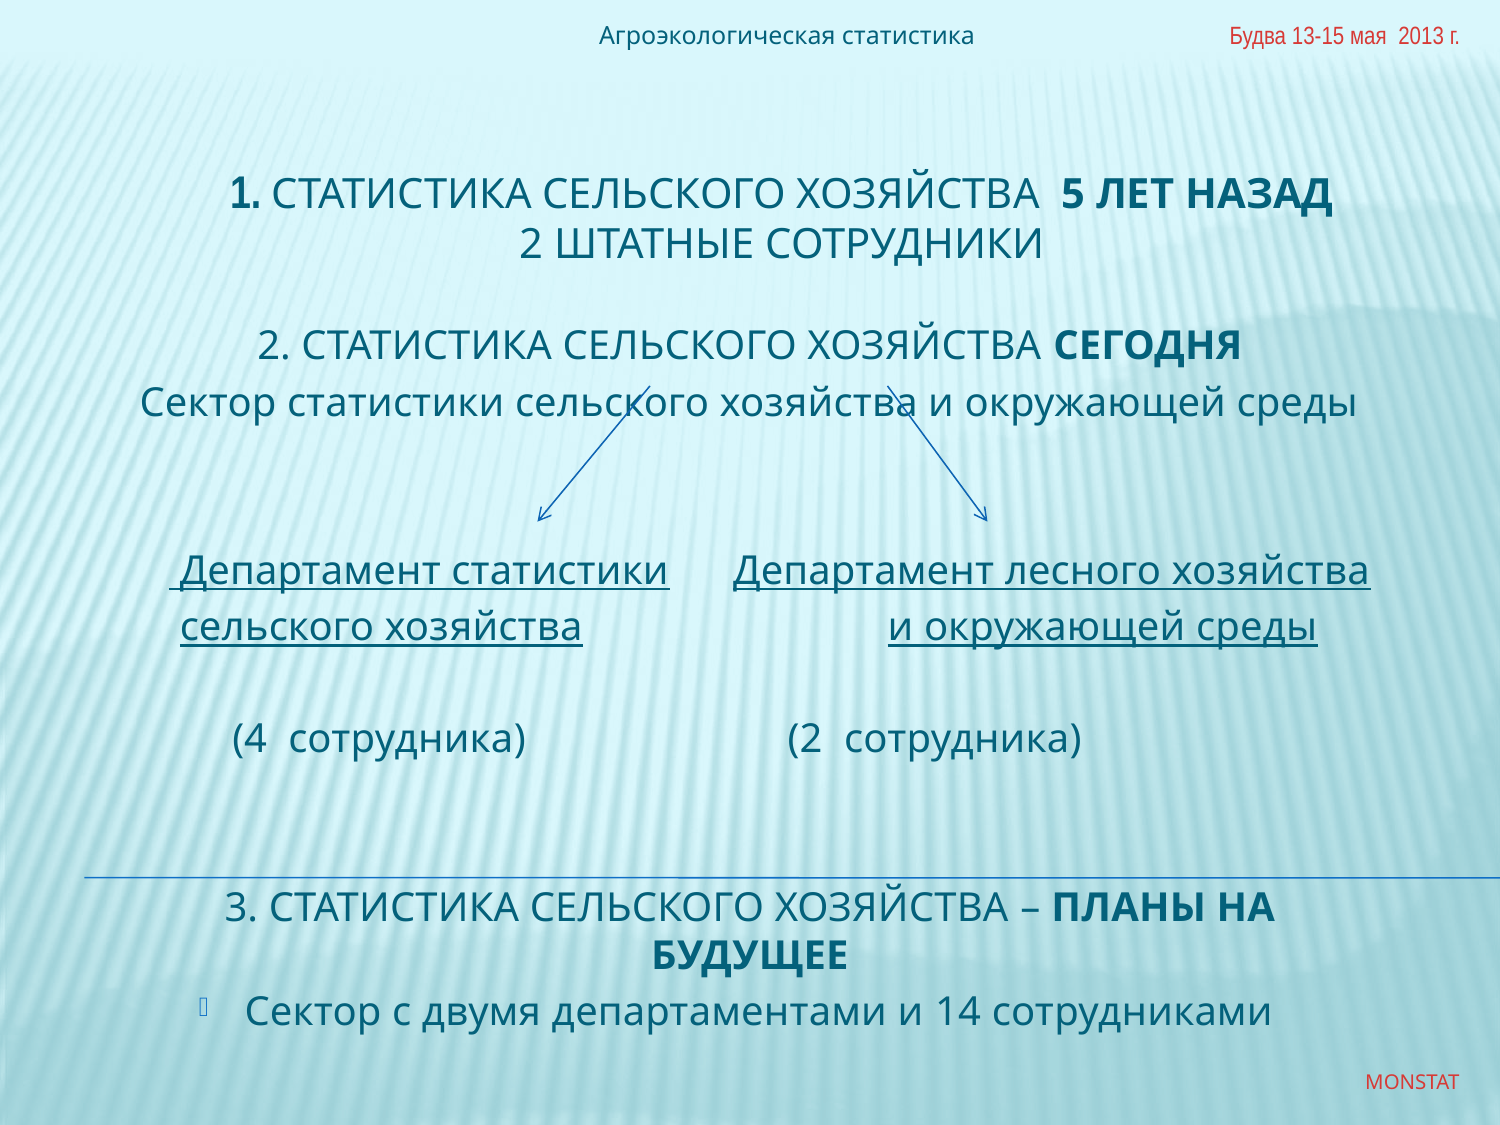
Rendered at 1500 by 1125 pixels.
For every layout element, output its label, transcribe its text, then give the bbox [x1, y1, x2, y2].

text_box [887, 385, 988, 522]
subtitle 2. СТАТИСТИКА СЕЛЬСКОГО ХОЗЯЙСТВА СЕГОДНЯ Сектор статистики сельского хозяйства и окружающей среды Департамент статистики Департамент лесного хозяйства сельского хозяйства и окружающей среды (4 сотрудника) (2 сотрудника) 3. СТАТИСТИКА СЕЛЬСКОГО ХОЗЯЙСТВА – ПЛАНЫ НА БУДУЩЕЕ Сектор с двумя департаментами и 14 сотрудниками [112, 200, 1388, 1050]
slide_number MONSTAT [1350, 1061, 1475, 1103]
slide_number Будва 13-15 мая 2013 г. [1063, 12, 1475, 60]
title 1. Статистика сельского хозяйства 5 лет назад 2 штатные сотрудники [112, 99, 1388, 200]
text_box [537, 385, 651, 522]
footer Агроэкологическая статистика [512, 12, 1063, 60]
